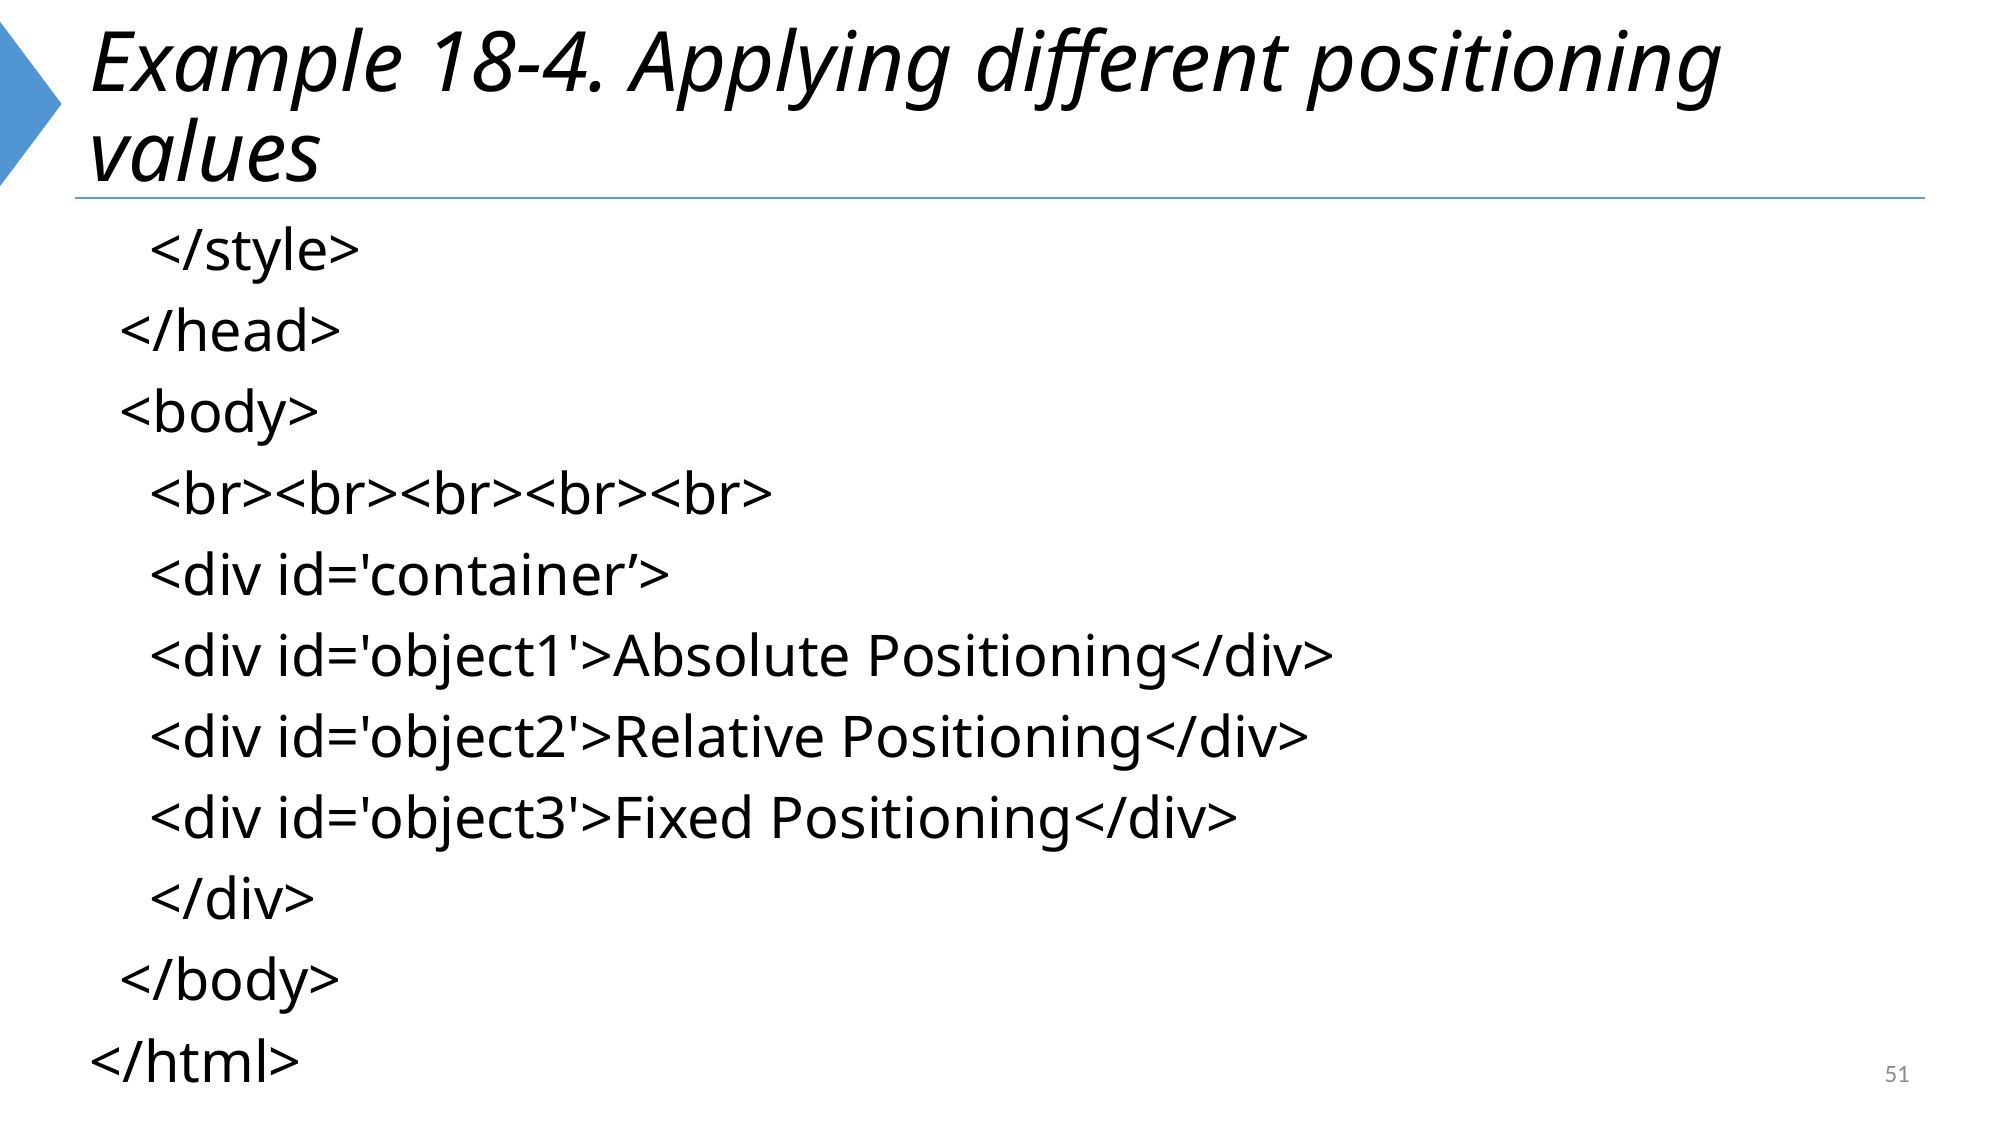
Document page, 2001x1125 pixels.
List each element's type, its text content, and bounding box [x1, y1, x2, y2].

title Example 18-4. Applying different positioning values [74, 21, 1926, 198]
slide_number 51 [1475, 1042, 1926, 1103]
list </style> </head> <body> <br><br><br><br><br> <div id='container’> <div id='object1'>Absolute Positioning</div> <div id='object2'>Relative Positioning</div> <div id='object3'>Fixed Positioning</div> </div> </body> </html> [74, 213, 1926, 1103]
